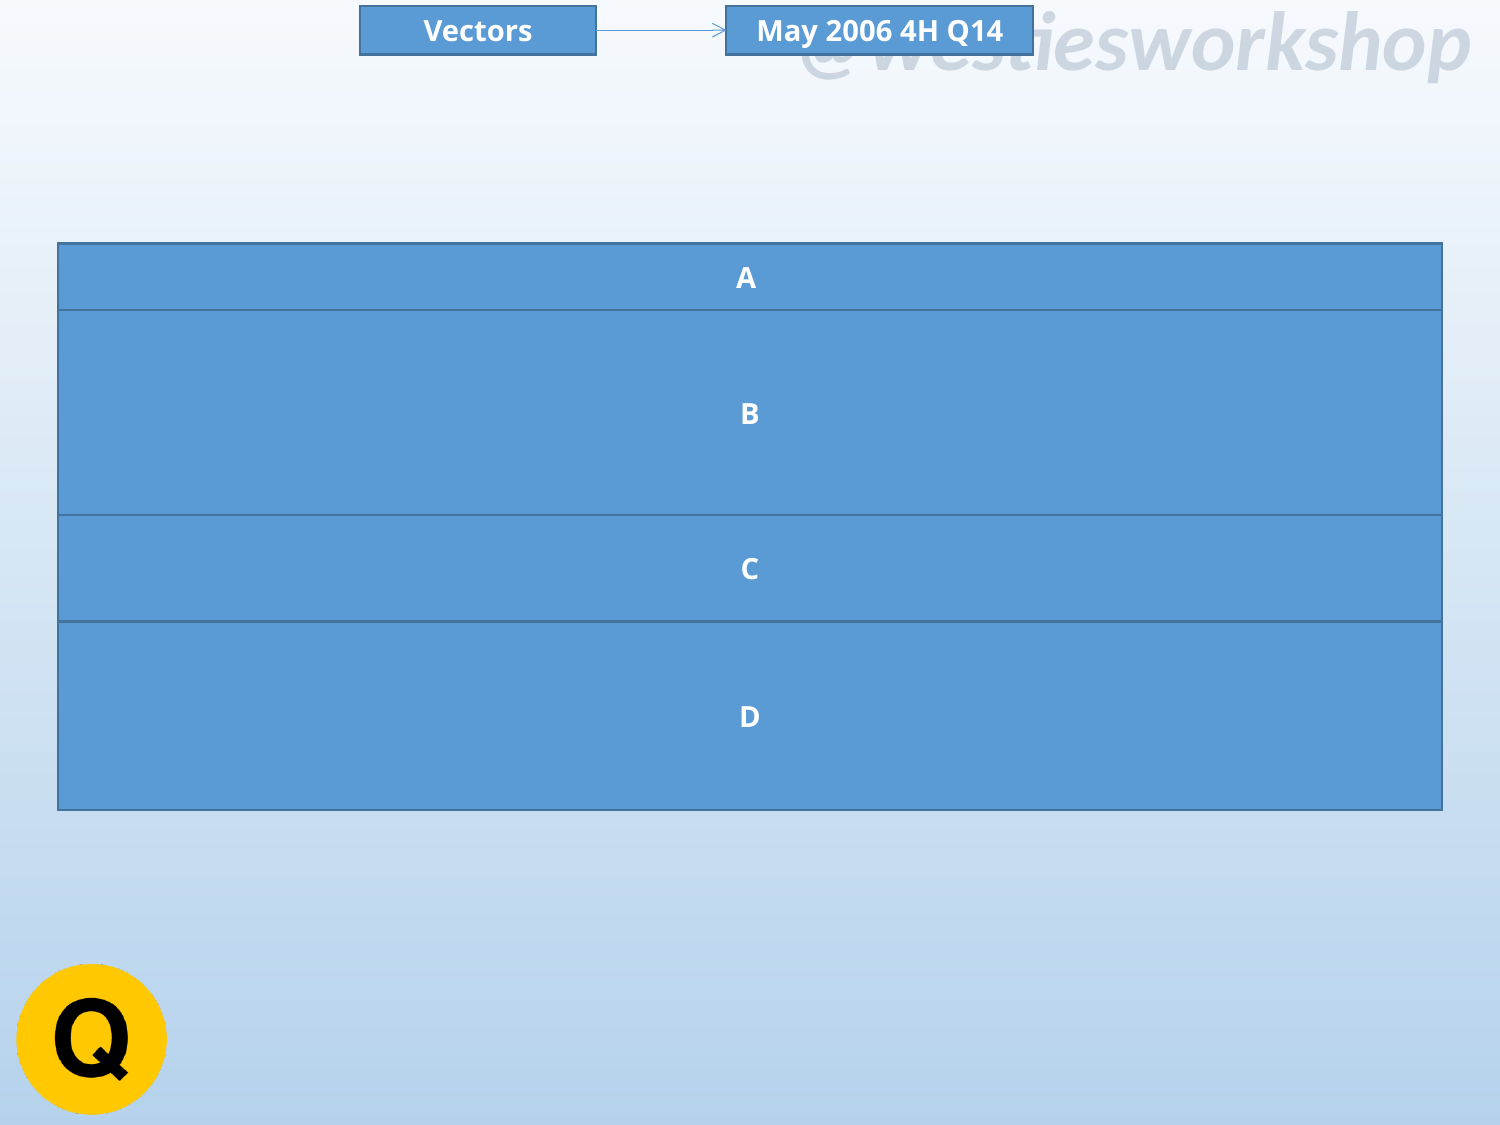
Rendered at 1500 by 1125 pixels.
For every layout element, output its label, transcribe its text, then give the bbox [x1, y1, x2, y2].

picture [57, 721, 1443, 811]
picture [0, 940, 191, 1125]
text_box D [57, 717, 1443, 721]
picture [57, 243, 1443, 717]
text_box May 2006 4H Q14 [725, 5, 1034, 56]
text_box Vectors [359, 5, 597, 56]
